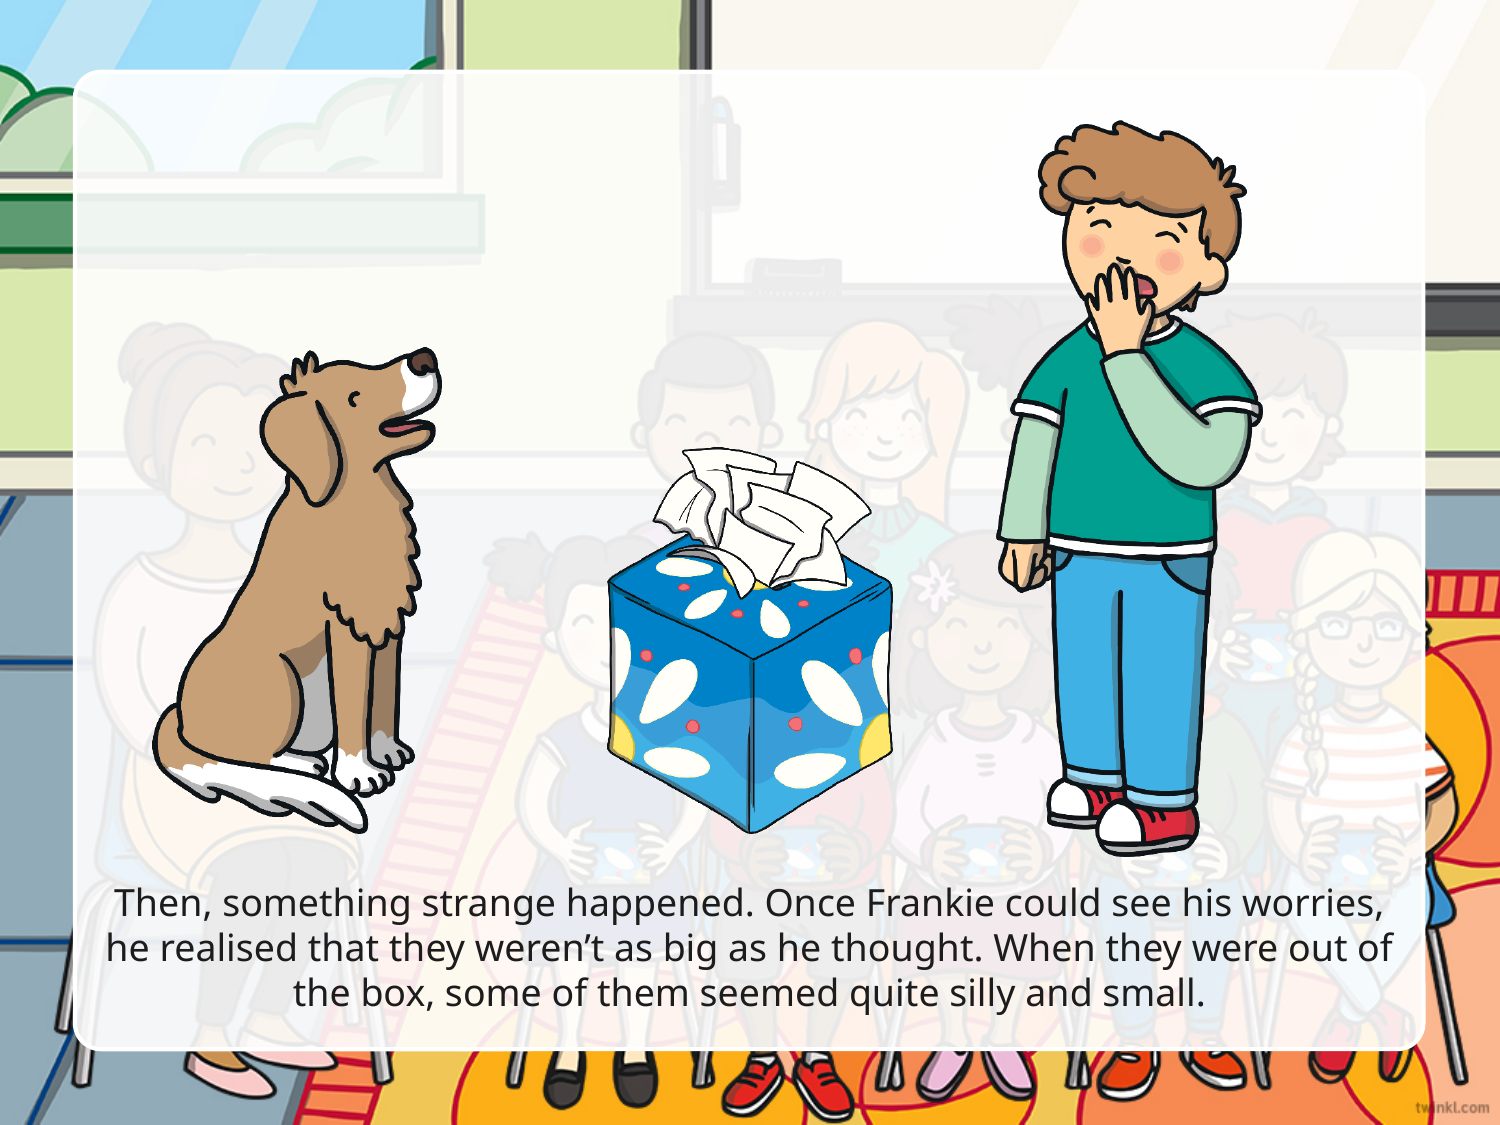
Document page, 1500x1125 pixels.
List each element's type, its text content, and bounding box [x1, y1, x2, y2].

text_box Then, something strange happened. Once Frankie could see his worries, he realised that they weren’t as big as he thought. When they were out of the box, some of them seemed quite silly and small. [72, 871, 1427, 1022]
picture [0, 0, 1500, 1125]
